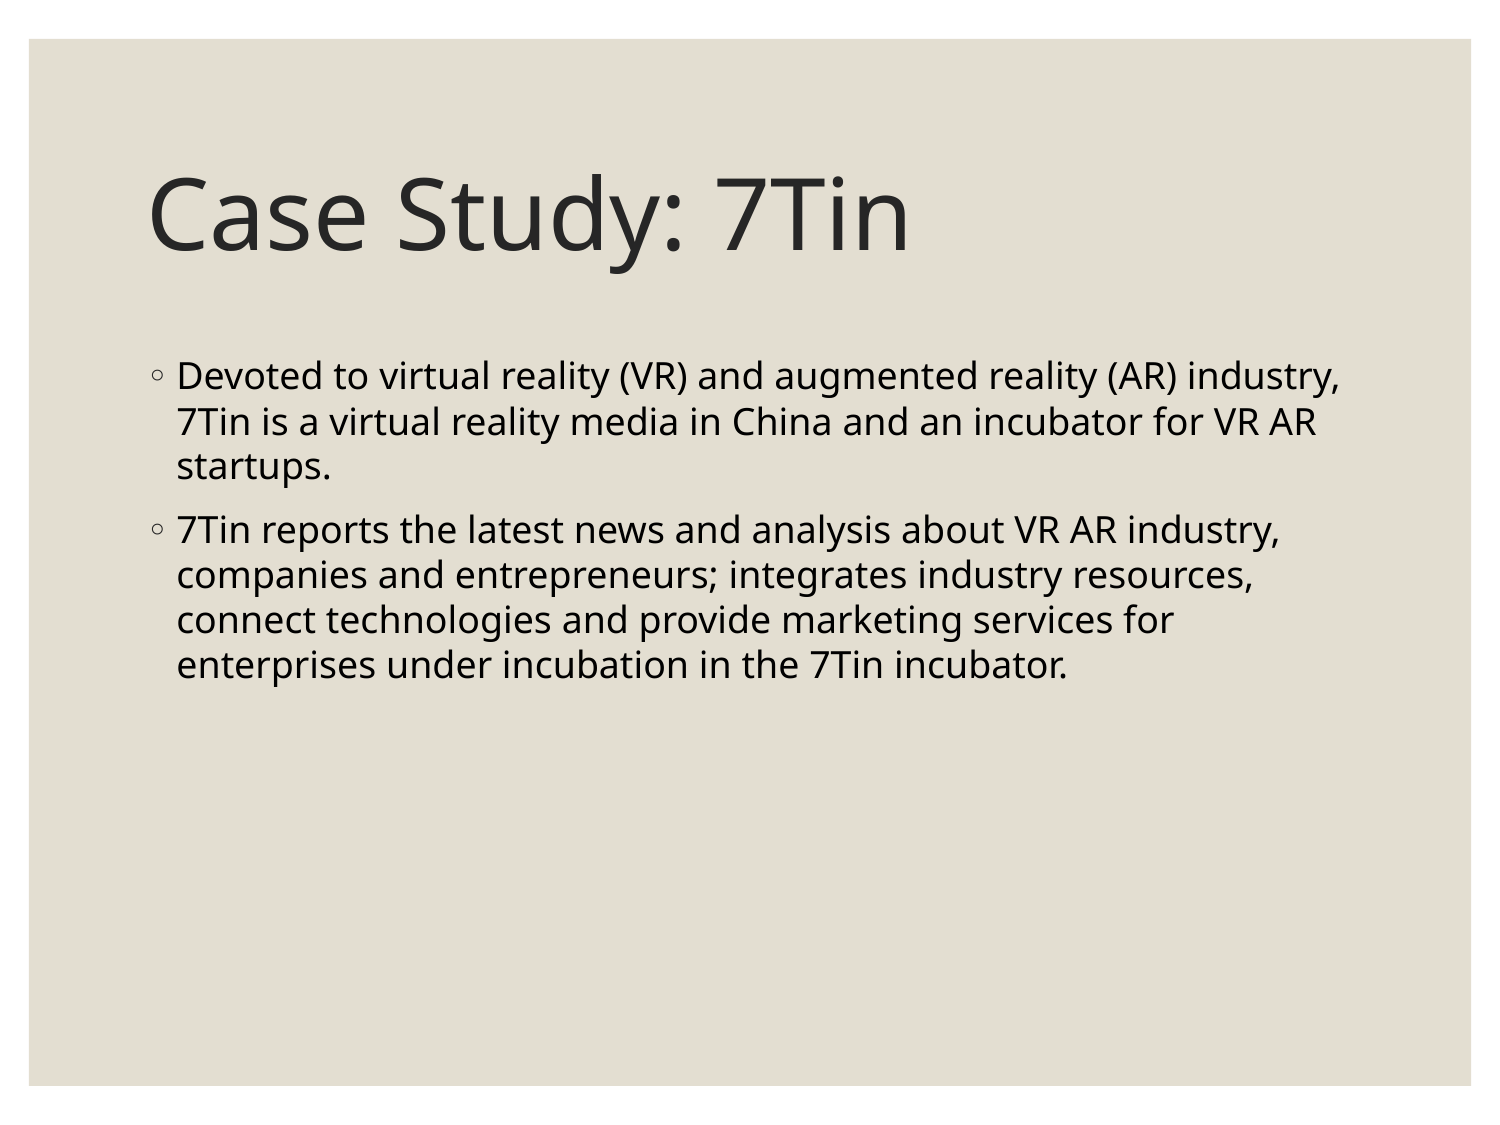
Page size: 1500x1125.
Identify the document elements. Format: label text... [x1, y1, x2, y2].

title Case Study: 7Tin [131, 105, 1369, 331]
list Devoted to virtual reality (VR) and augmented reality (AR) industry, 7Tin is a virtual reality media in China and an incubator for VR AR startups. 7Tin reports the latest news and analysis about VR AR industry, companies and entrepreneurs; integrates industry resources, connect technologies and provide marketing services for enterprises under incubation in the 7Tin incubator. [131, 345, 1369, 990]
